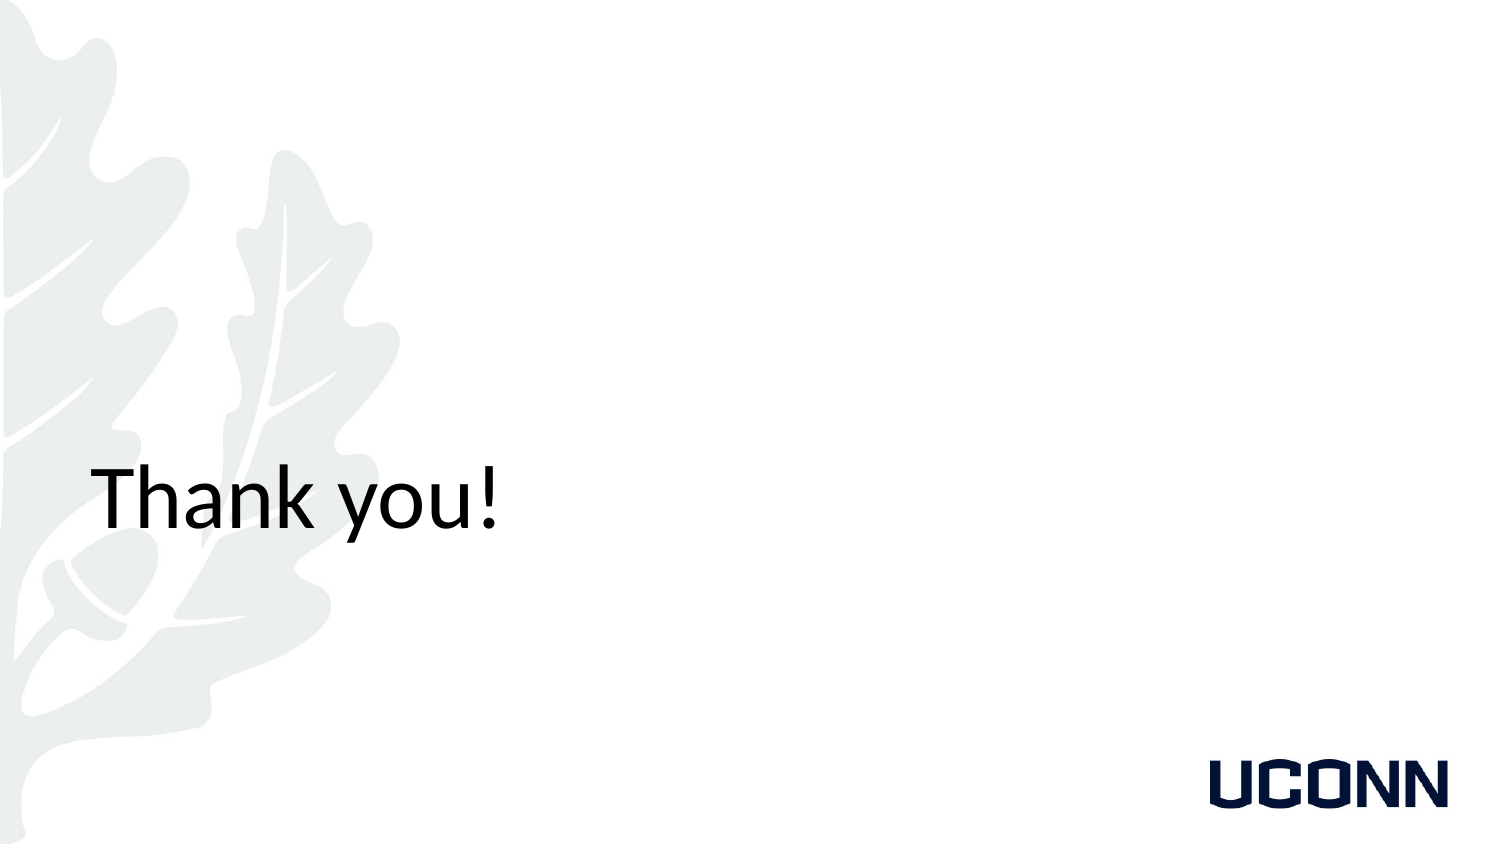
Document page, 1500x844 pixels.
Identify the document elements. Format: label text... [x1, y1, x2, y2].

picture [0, 0, 1500, 844]
title Thank you! [75, 421, 1425, 563]
